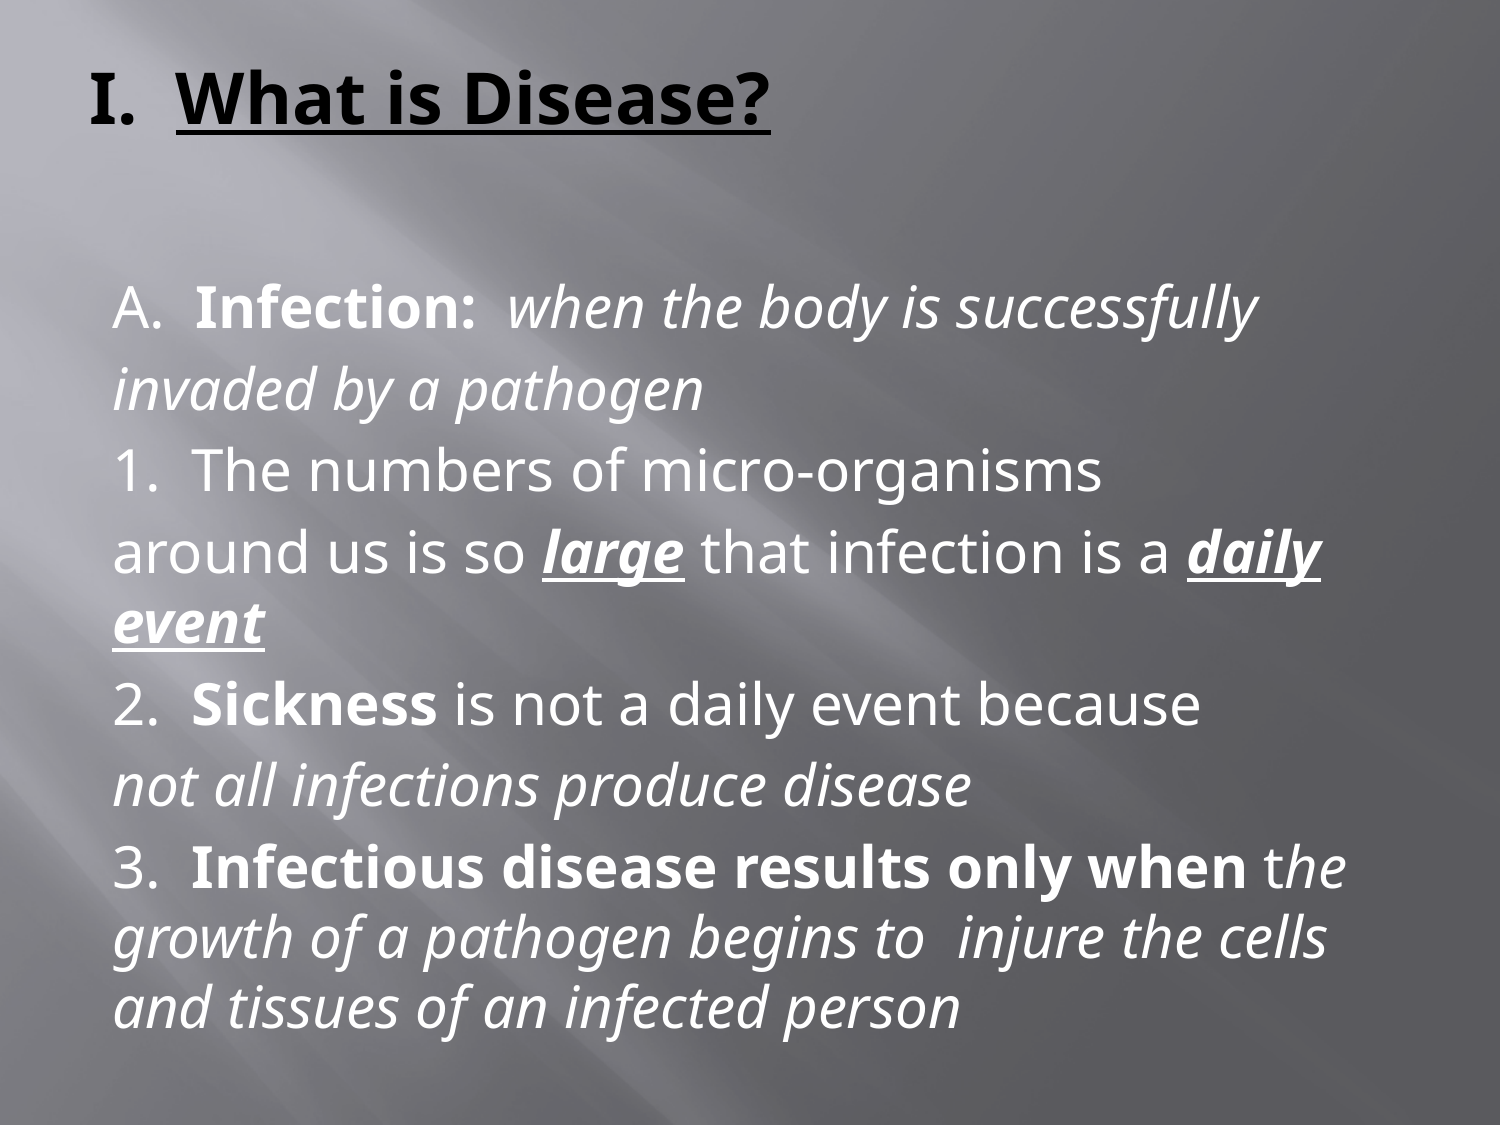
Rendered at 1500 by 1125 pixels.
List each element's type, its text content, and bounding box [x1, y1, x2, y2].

list A. Infection: when the body is successfully invaded by a pathogen 1. The numbers of micro-organisms around us is so large that infection is a daily event 2. Sickness is not a daily event because not all infections produce disease 3. Infectious disease results only when the growth of a pathogen begins to injure the cells and tissues of an infected person [75, 262, 1425, 1035]
title I. What is Disease? [75, 45, 1425, 233]
